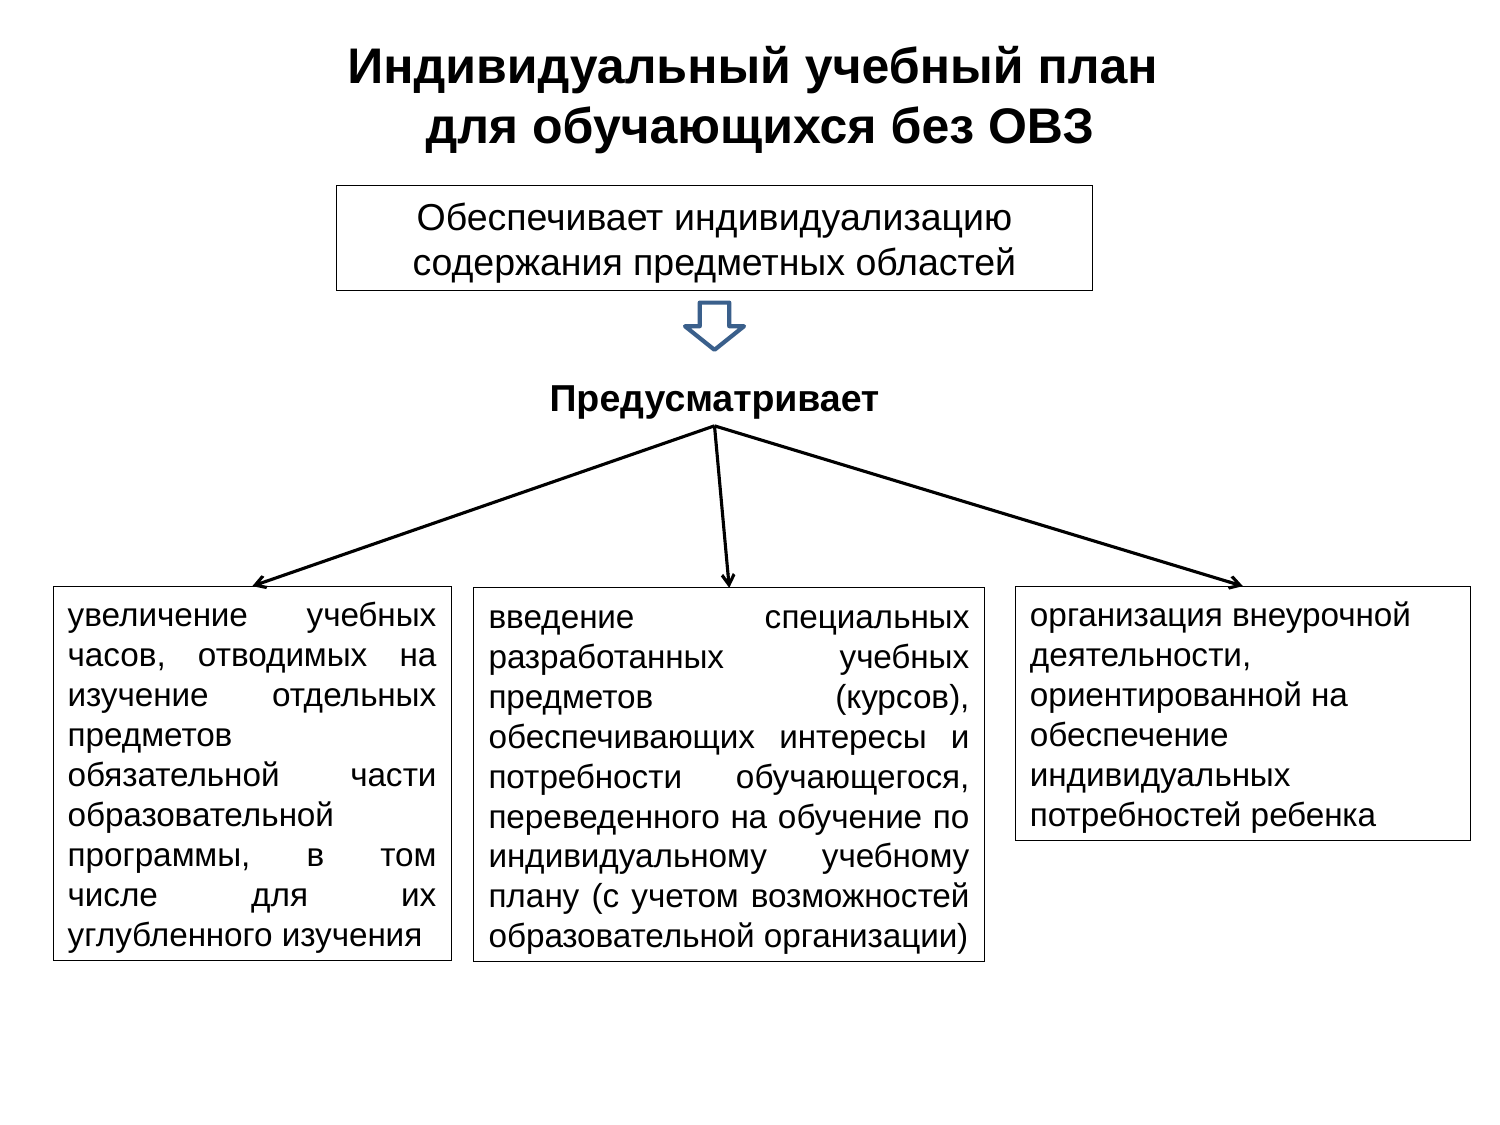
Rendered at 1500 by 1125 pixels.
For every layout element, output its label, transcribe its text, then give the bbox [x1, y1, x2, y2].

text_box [714, 426, 1244, 587]
text_box Обеспечивает индивидуализацию содержания предметных областей [336, 185, 1093, 291]
text_box увеличение учебных часов, отводимых на изучение отдельных предметов обязательной части образовательной программы, в том числе для их углубленного изучения [53, 586, 452, 961]
text_box Предусматривает [534, 366, 895, 425]
text_box введение специальных разработанных учебных предметов (курсов), обеспечивающих интересы и потребности обучающегося, переведенного на обучение по индивидуальному учебному плану (с учетом возможностей образовательной организации) [473, 595, 985, 962]
text_box организация внеурочной деятельности, ориентированной на обеспечение индивидуальных потребностей ребенка [1015, 586, 1471, 841]
text_box Индивидуальный учебный план для обучающихся без ОВЗ [86, 26, 1434, 162]
text_box [683, 300, 747, 352]
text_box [252, 426, 712, 587]
